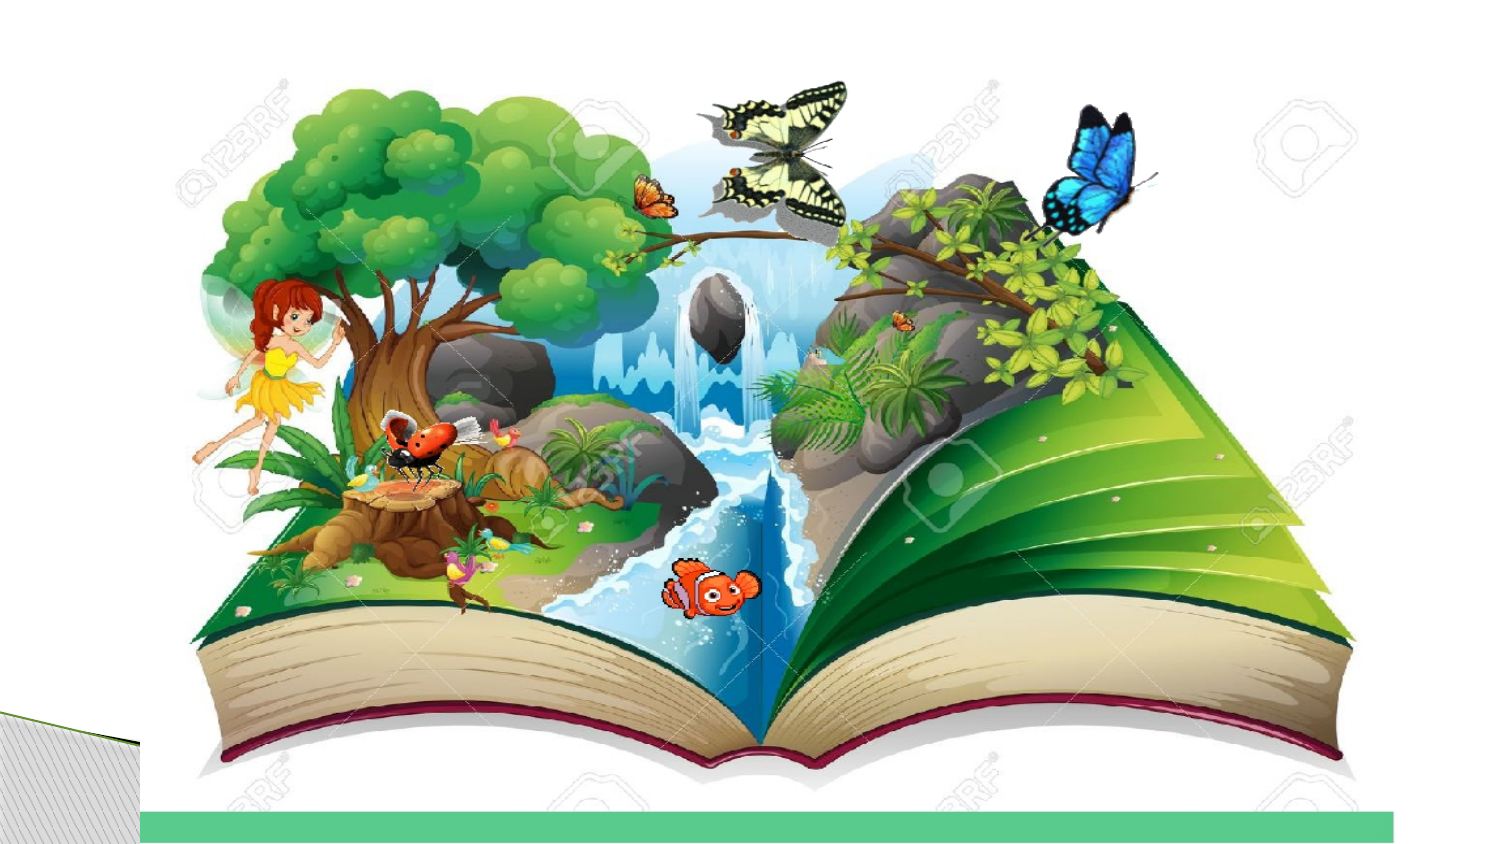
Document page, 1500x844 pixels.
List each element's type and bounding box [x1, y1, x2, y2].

picture [140, 70, 1395, 844]
